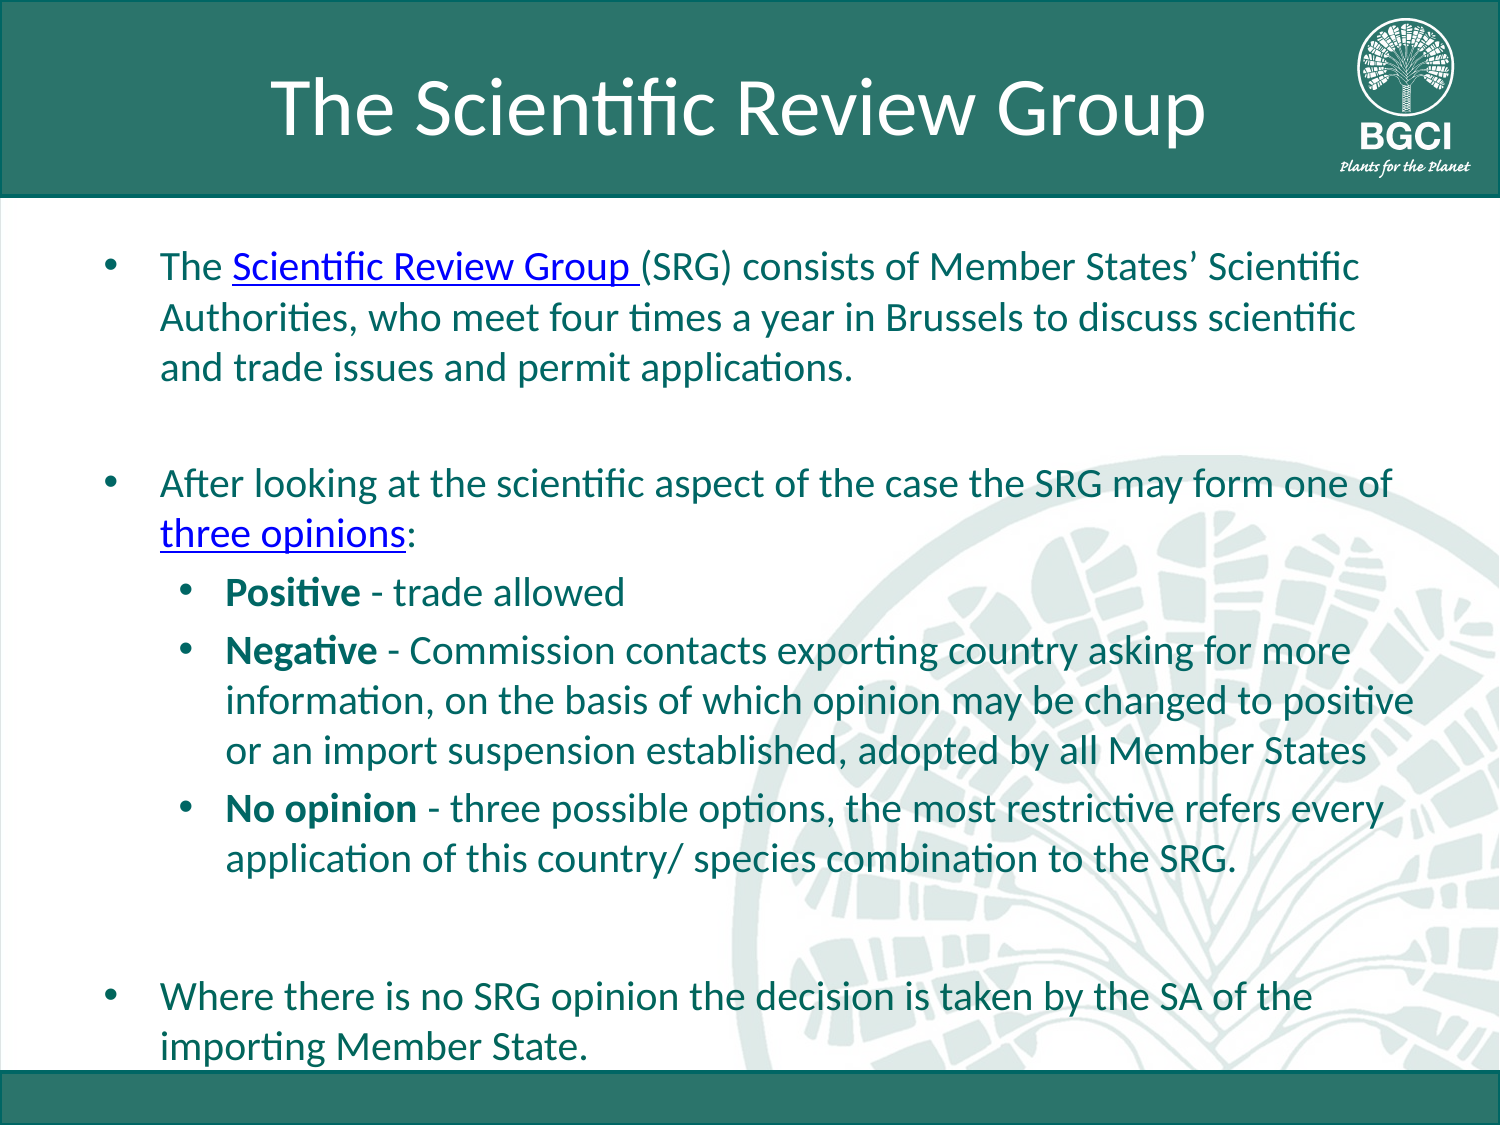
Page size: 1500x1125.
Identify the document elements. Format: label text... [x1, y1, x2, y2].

title The Scientific Review Group [55, 8, 1424, 197]
picture [1424, 18, 1471, 178]
list The Scientific Review Group (SRG) consists of Member States’ Scientific Authorities, who meet four times a year in Brussels to discuss scientific and trade issues and permit applications. After looking at the scientific aspect of the case the SRG may form one of three opinions: Positive - trade allowed Negative - Commission contacts exporting country asking for more information, on the basis of which opinion may be changed to positive or an import suspension established, adopted by all Member States No opinion - three possible options, the most restrictive refers every application of this country/ species combination to the SRG. Where there is no SRG opinion the decision is taken by the SA of the importing Member State. [88, 231, 1439, 1029]
